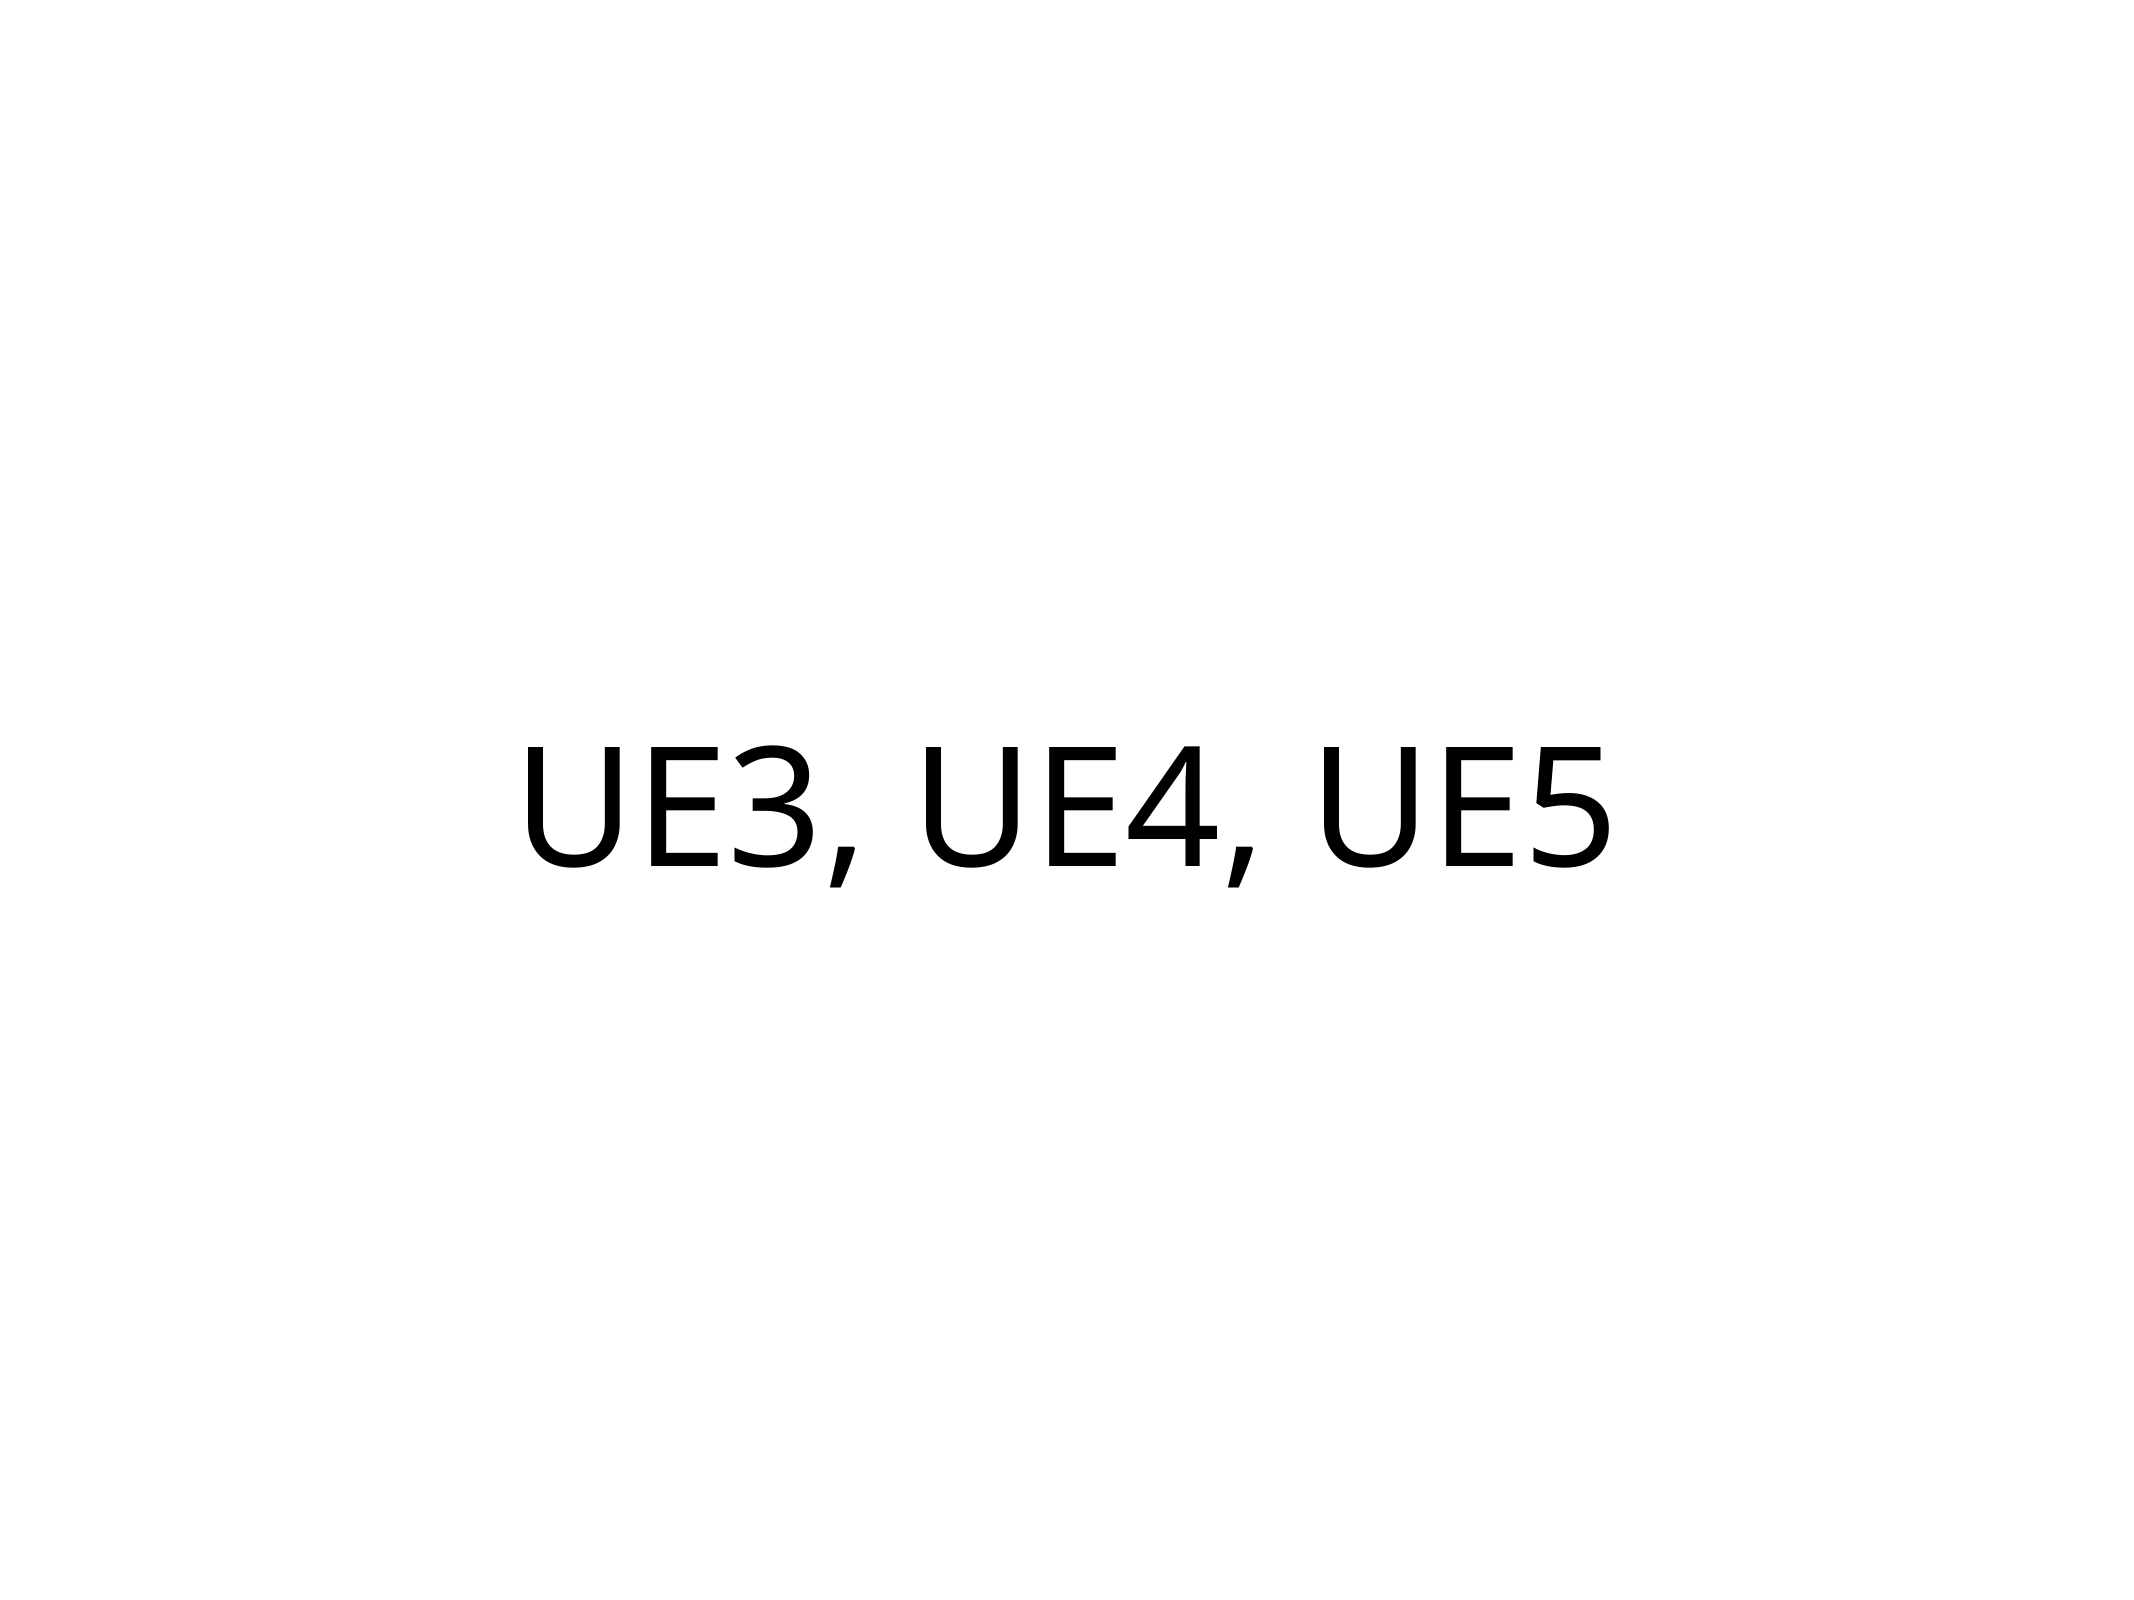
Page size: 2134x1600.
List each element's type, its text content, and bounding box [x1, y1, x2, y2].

title UE3, UE4, UE5 [207, 528, 1926, 1072]
